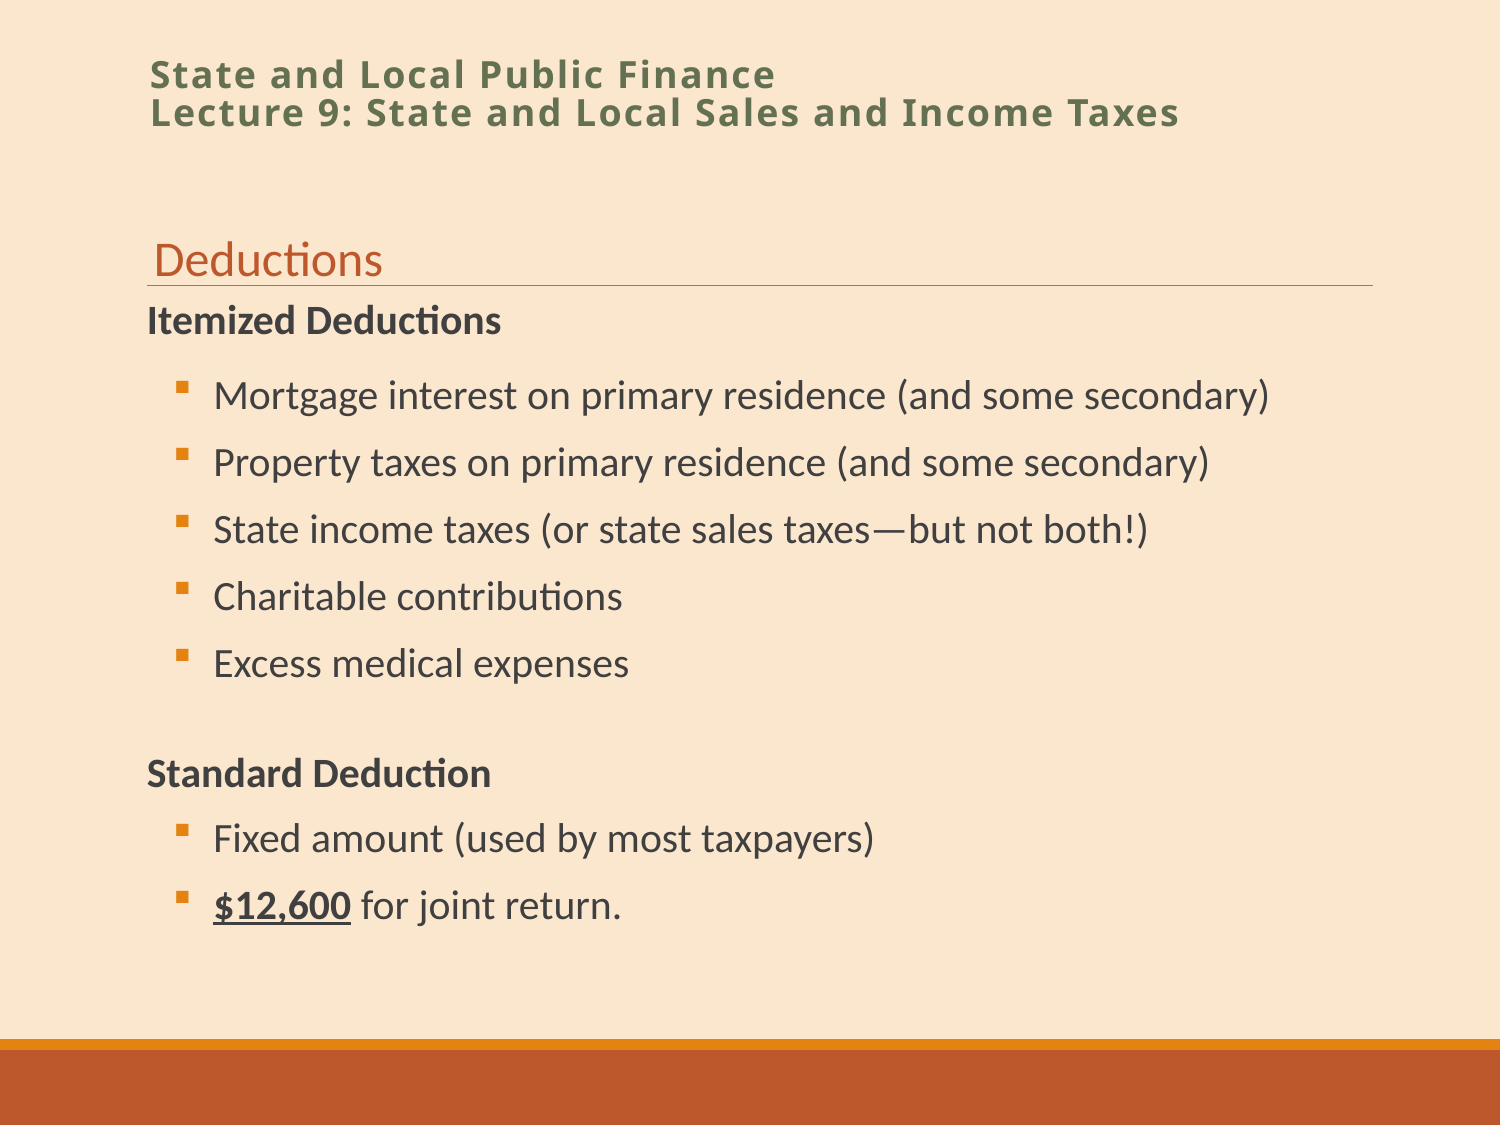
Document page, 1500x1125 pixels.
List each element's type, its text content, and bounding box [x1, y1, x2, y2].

text_box State and Local Public Finance Lecture 9: State and Local Sales and Income Taxes [135, 50, 1373, 147]
list Itemized Deductions Mortgage interest on primary residence (and some secondary) Property taxes on primary residence (and some secondary) State income taxes (or state sales taxes—but not both!) Charitable contributions Excess medical expenses Standard Deduction Fixed amount (used by most taxpayers) $12,600 for joint return. [137, 275, 1348, 1013]
text_box Deductions [139, 225, 398, 295]
